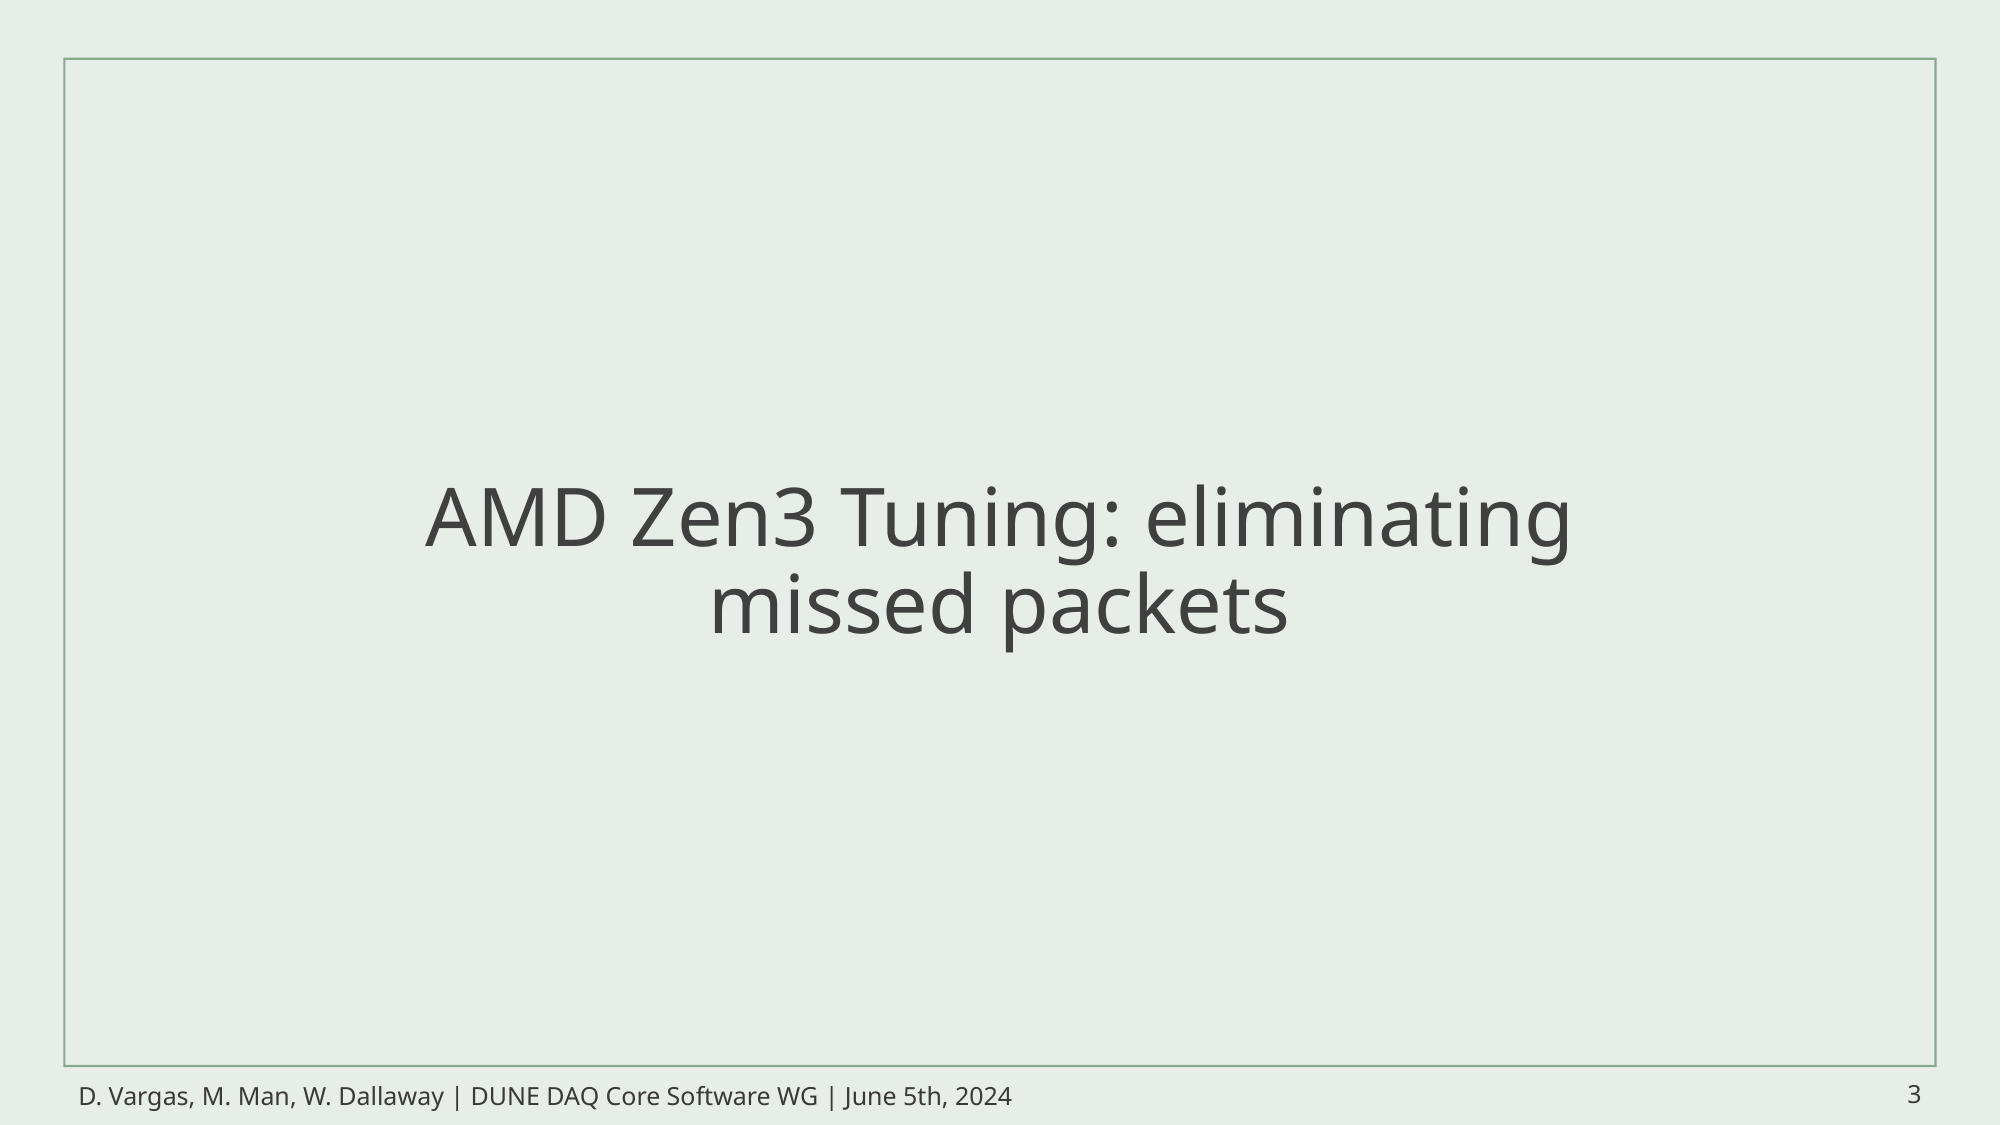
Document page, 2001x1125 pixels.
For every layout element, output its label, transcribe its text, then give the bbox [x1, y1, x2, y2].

footer D. Vargas, M. Man, W. Dallaway | DUNE DAQ Core Software WG | June 5th, 2024 [63, 1067, 1348, 1125]
slide_number 3 [1486, 1065, 1937, 1125]
title AMD Zen3 Tuning: eliminating missed packets [356, 466, 1644, 659]
